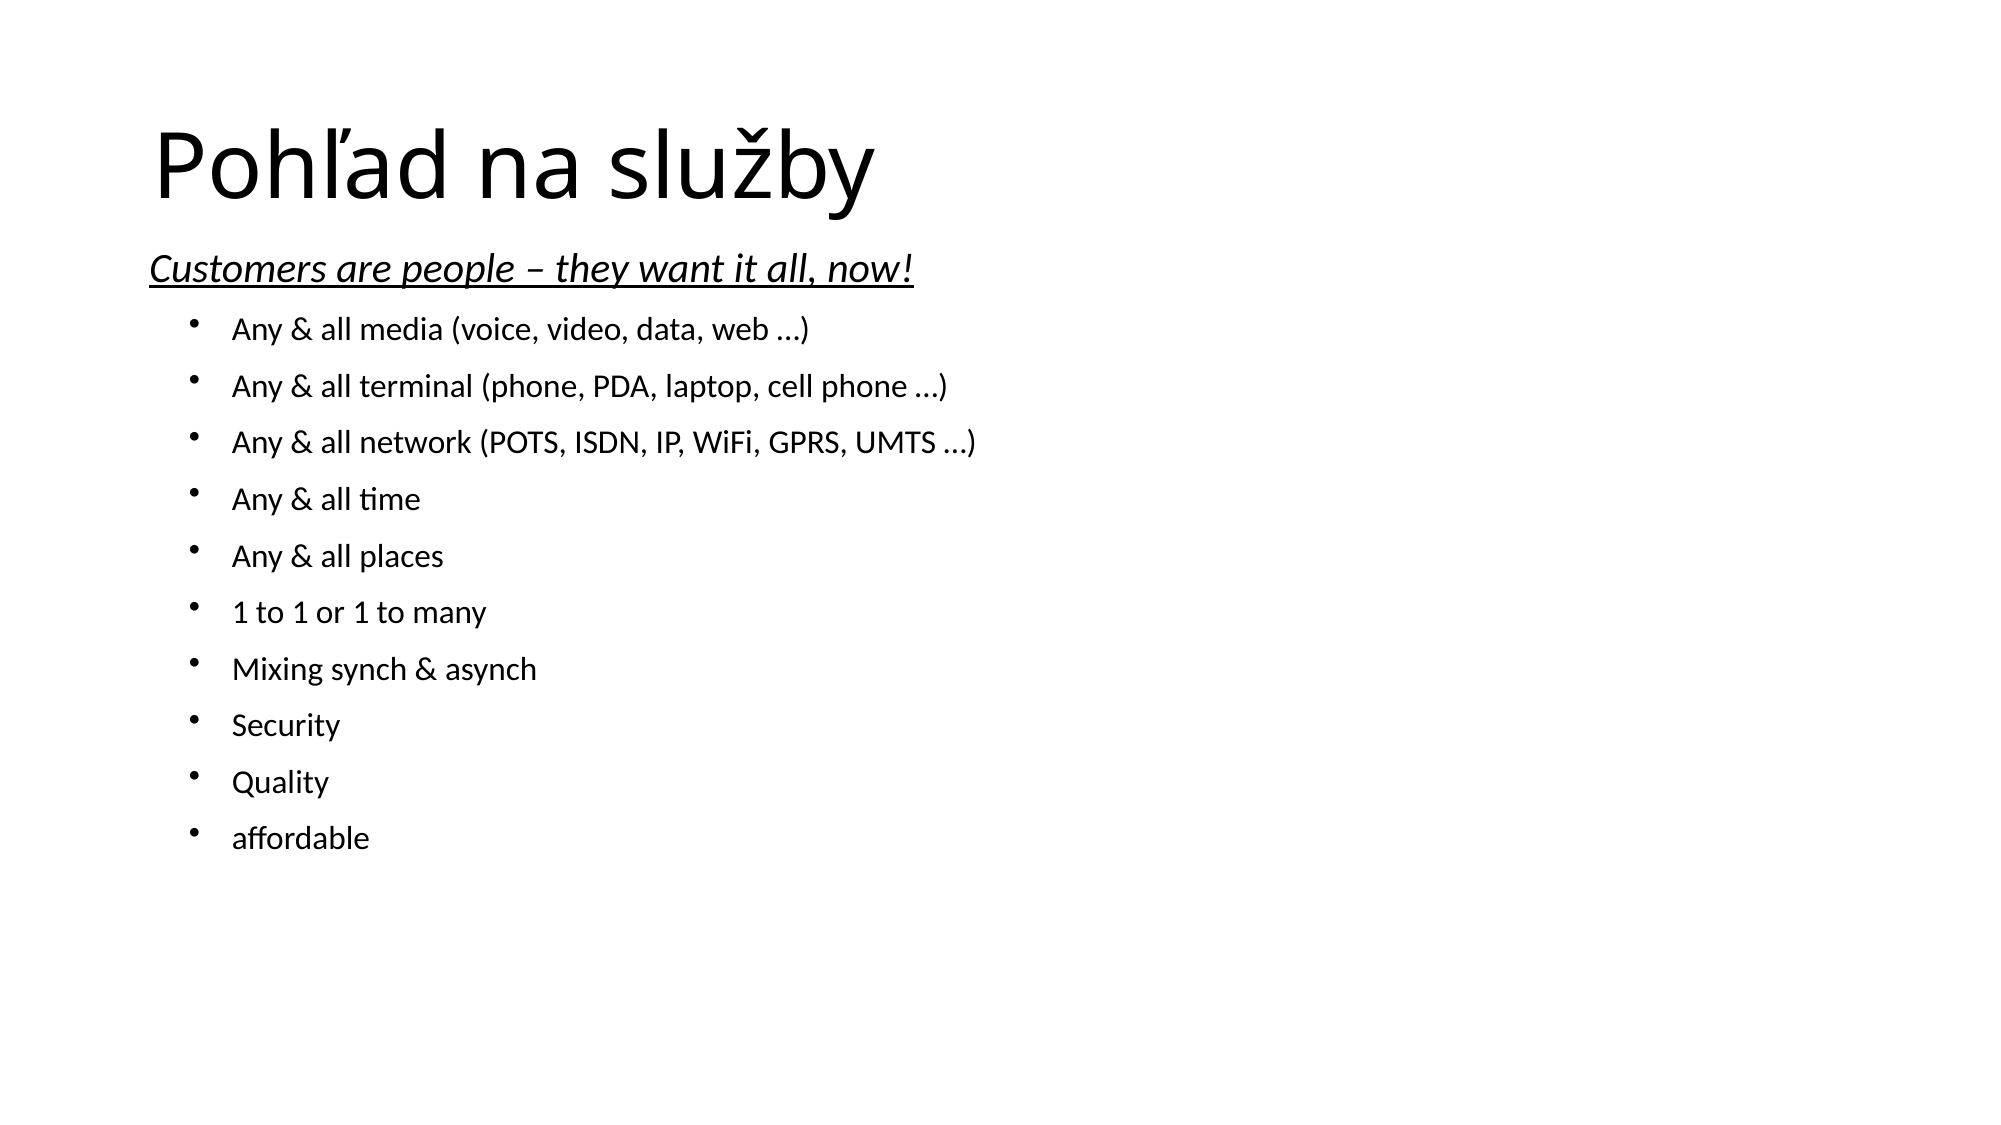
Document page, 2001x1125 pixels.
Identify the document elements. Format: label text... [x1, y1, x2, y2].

text_box Customers are people – they want it all, now! Any & all media (voice, video, data, web …) Any & all terminal (phone, PDA, laptop, cell phone …) Any & all network (POTS, ISDN, IP, WiFi, GPRS, UMTS …) Any & all time Any & all places 1 to 1 or 1 to many Mixing synch & asynch Security Quality affordable [137, 228, 1716, 869]
title Pohľad na služby [137, 59, 1863, 278]
